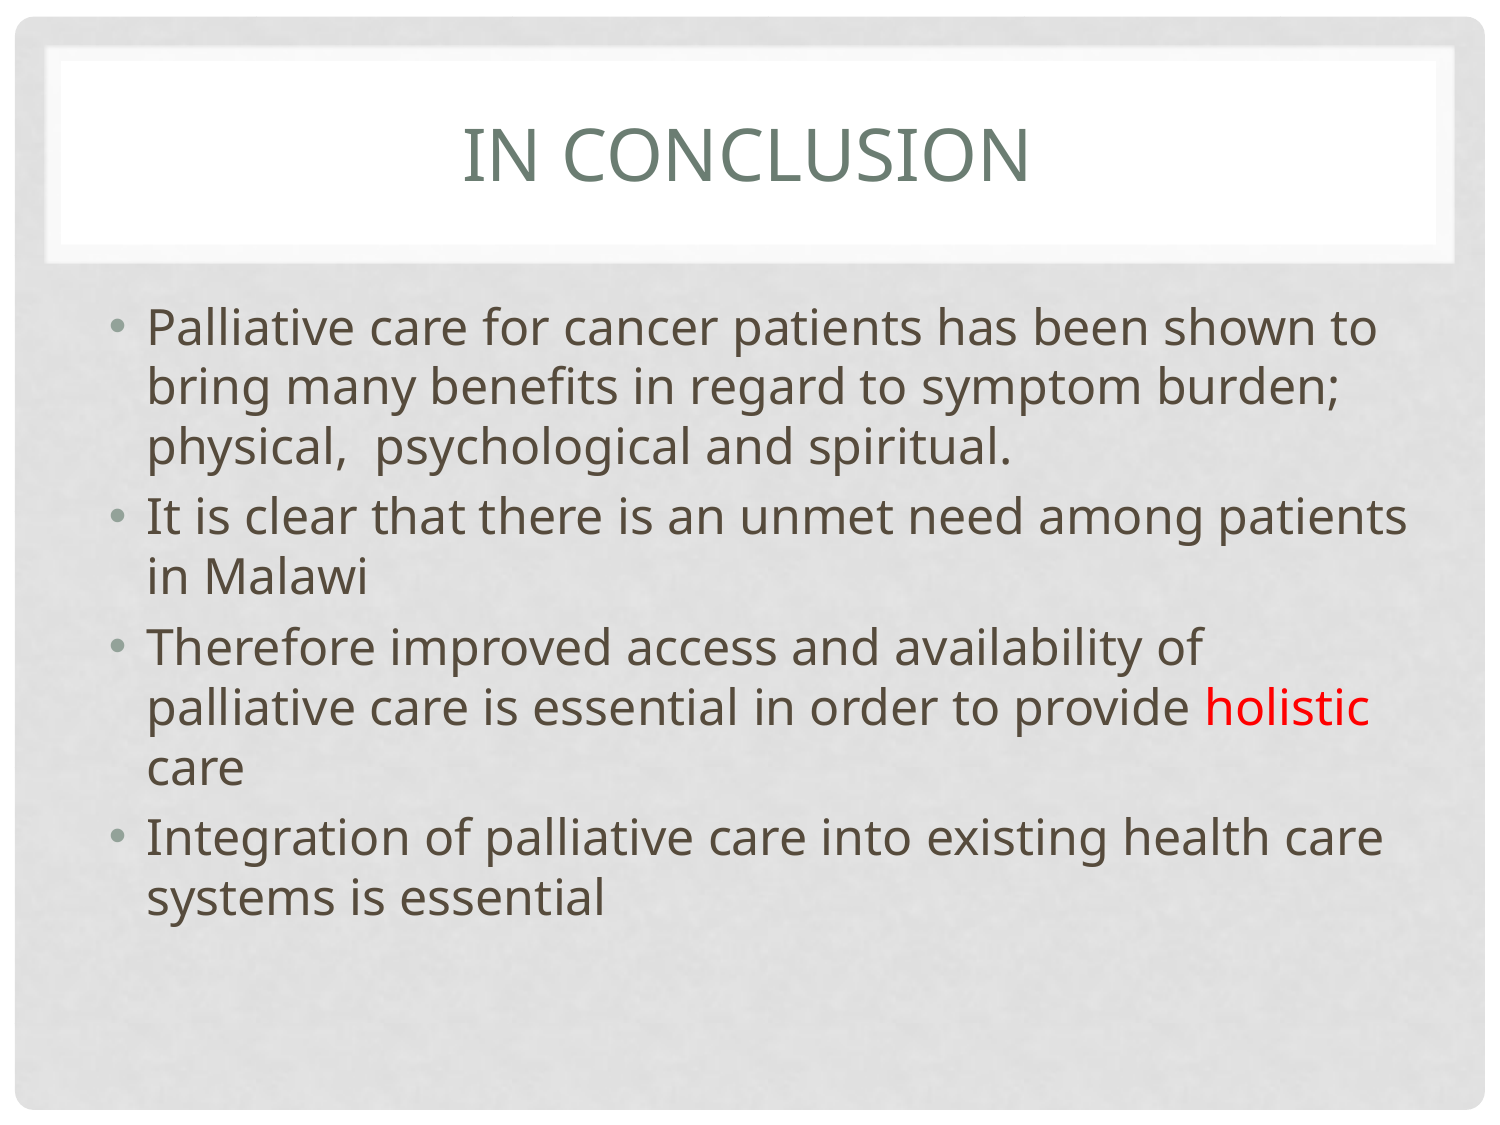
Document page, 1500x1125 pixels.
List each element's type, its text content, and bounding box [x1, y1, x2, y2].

list Palliative care for cancer patients has been shown to bring many benefits in regard to symptom burden; physical, psychological and spiritual. It is clear that there is an unmet need among patients in Malawi Therefore improved access and availability of palliative care is essential in order to provide holistic care Integration of palliative care into existing health care systems is essential [75, 287, 1425, 1005]
title In Conclusion [69, 66, 1425, 238]
